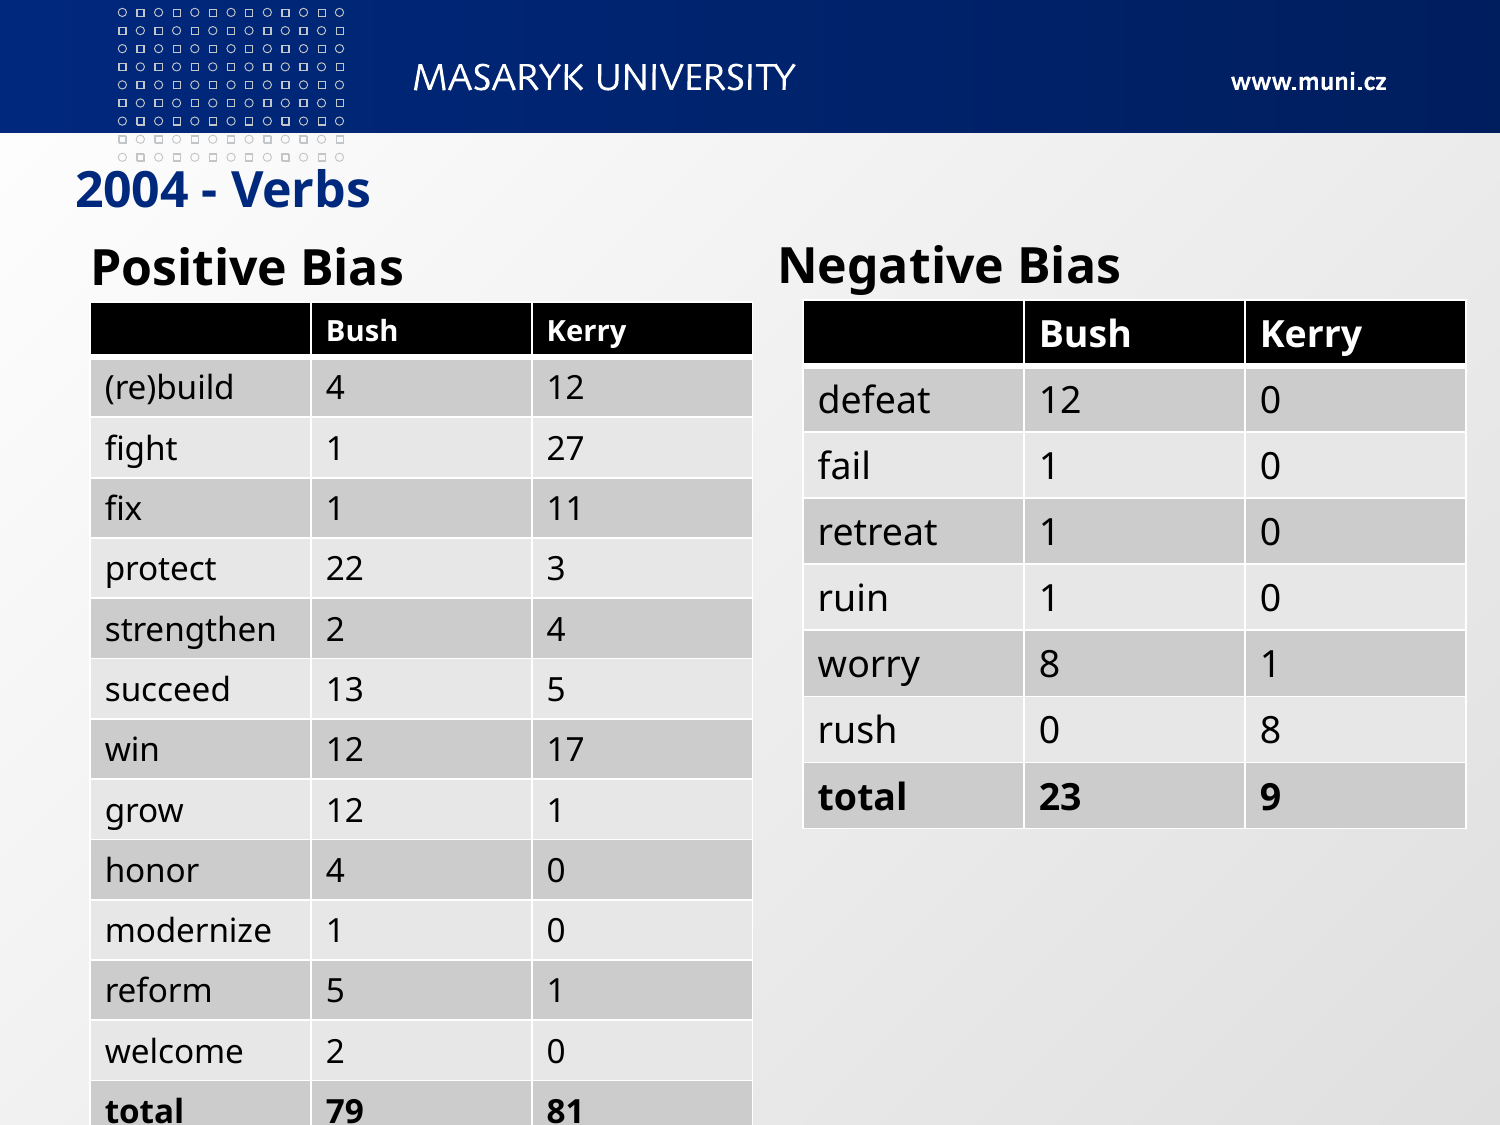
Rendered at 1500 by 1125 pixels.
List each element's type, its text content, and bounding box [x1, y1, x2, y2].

table_cell modernize [91, 901, 310, 959]
table_cell 0 [1246, 565, 1465, 629]
table_cell 0 [533, 1021, 752, 1080]
table_cell 12 [1025, 369, 1244, 431]
table_header [804, 301, 1023, 363]
table_cell protect [91, 539, 310, 597]
table_cell reform [91, 961, 310, 1019]
table_cell 1 [312, 901, 531, 959]
table_cell 0 [533, 901, 752, 959]
table_cell 0 [1246, 433, 1465, 497]
table_cell 22 [312, 539, 531, 597]
table_cell 0 [1246, 369, 1465, 431]
table_cell 81 [533, 1081, 752, 1125]
table_cell succeed [91, 659, 310, 718]
table_cell 0 [1025, 697, 1244, 762]
table_cell 1 [533, 961, 752, 1019]
table_cell grow [91, 780, 310, 839]
table_cell 0 [1246, 499, 1465, 563]
table_cell fix [91, 479, 310, 537]
table_cell total [91, 1081, 310, 1125]
table_cell 1 [1025, 499, 1244, 563]
table_cell fight [91, 418, 310, 477]
table_cell defeat [804, 369, 1023, 431]
table_cell total [804, 763, 1023, 828]
table_cell (re)build [91, 360, 310, 416]
table_cell 23 [1025, 763, 1244, 828]
table_cell 8 [1025, 631, 1244, 696]
table_cell 4 [312, 840, 531, 899]
table_cell 1 [1025, 433, 1244, 497]
table_cell ruin [804, 565, 1023, 629]
title 2004 - Verbs [74, 117, 1426, 226]
table_cell 4 [533, 599, 752, 658]
table_cell 12 [533, 360, 752, 416]
table_cell 27 [533, 418, 752, 477]
table_cell 17 [533, 720, 752, 778]
table_cell 12 [312, 780, 531, 839]
table_cell 8 [1246, 697, 1465, 762]
table_cell 12 [312, 720, 531, 778]
list Negative Bias [761, 231, 1426, 294]
list Positive Bias [74, 233, 739, 296]
table_cell fail [804, 433, 1023, 497]
table_cell win [91, 720, 310, 778]
table_header Bush [1025, 301, 1244, 363]
table_cell 2 [312, 1021, 531, 1080]
table_cell 0 [533, 840, 752, 899]
table_cell strengthen [91, 599, 310, 658]
table_cell 1 [312, 479, 531, 537]
table_cell rush [804, 697, 1023, 762]
table_cell retreat [804, 499, 1023, 563]
table_cell welcome [91, 1021, 310, 1080]
table_cell 1 [1246, 631, 1465, 696]
table_header Bush [312, 303, 531, 354]
table_cell 5 [533, 659, 752, 718]
table_header Kerry [1246, 301, 1465, 363]
table_cell 2 [312, 599, 531, 658]
table_header Kerry [533, 303, 752, 354]
table_cell worry [804, 631, 1023, 696]
table_cell 13 [312, 659, 531, 718]
table_cell 9 [1246, 763, 1465, 828]
table_cell 1 [312, 418, 531, 477]
table_cell honor [91, 840, 310, 899]
table_cell 11 [533, 479, 752, 537]
table_cell 3 [533, 539, 752, 597]
table_cell 4 [312, 360, 531, 416]
table_cell 1 [533, 780, 752, 839]
table_cell 1 [1025, 565, 1244, 629]
table_header [91, 303, 310, 354]
table_cell 79 [312, 1081, 531, 1125]
table_cell 5 [312, 961, 531, 1019]
